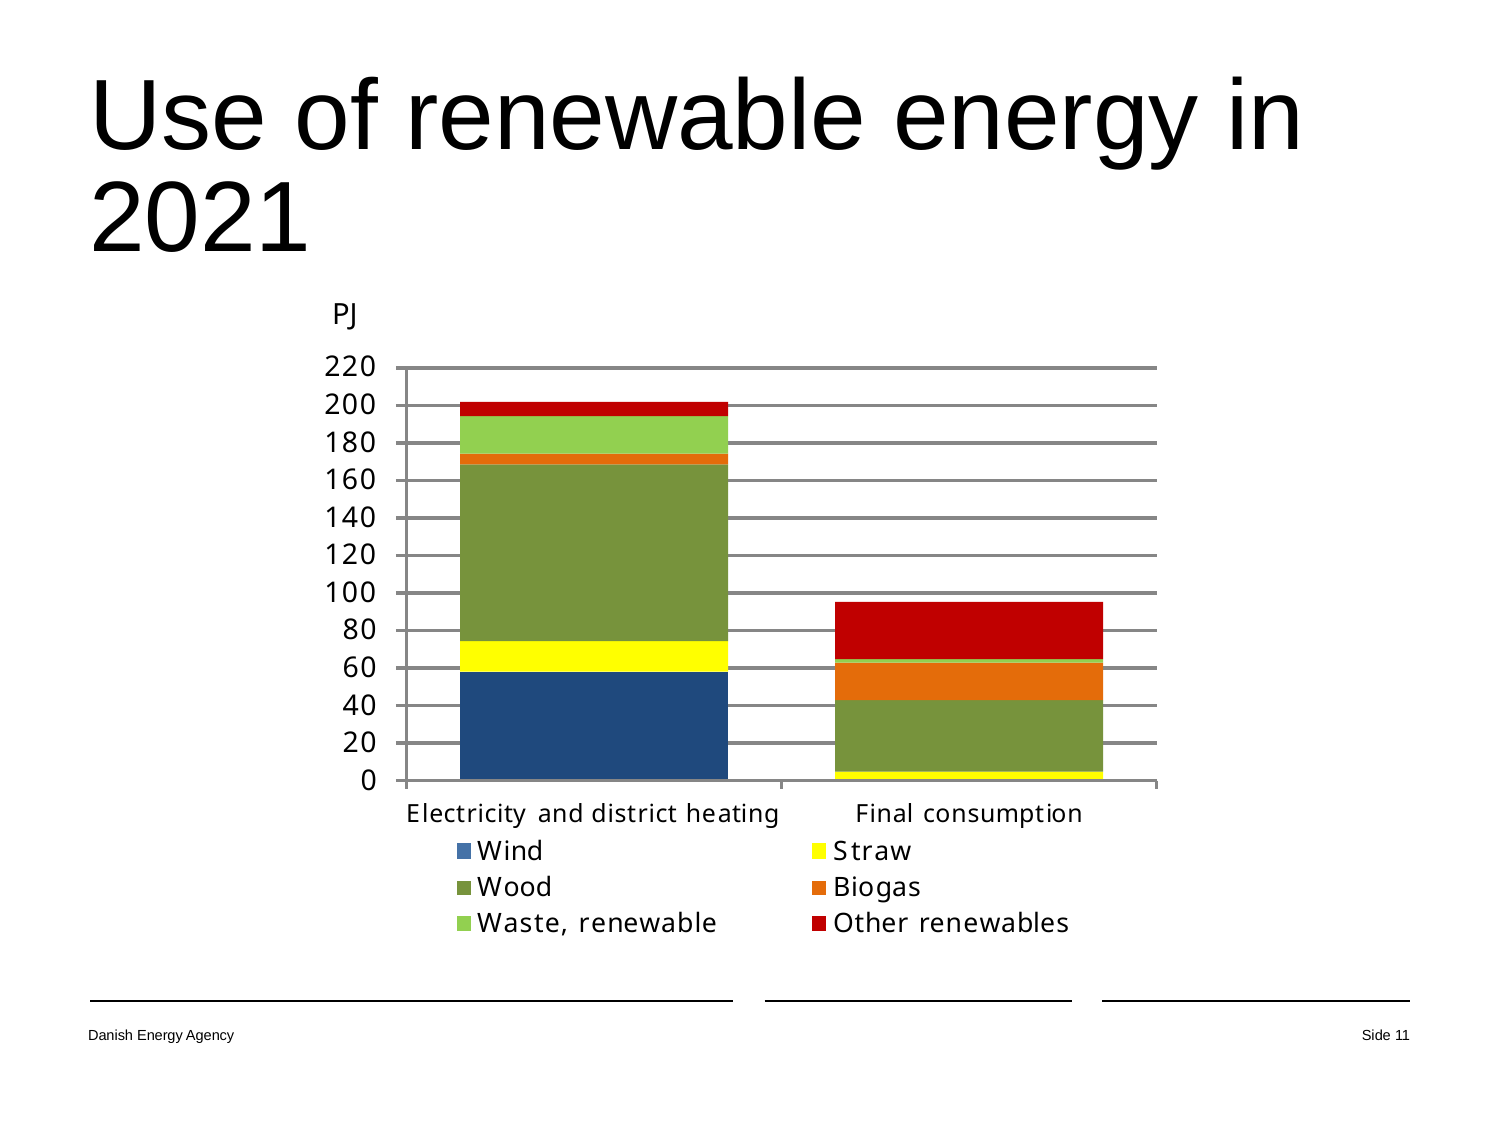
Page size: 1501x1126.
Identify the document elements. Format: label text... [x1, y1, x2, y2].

slide_number Side 11 [1292, 1018, 1425, 1078]
title Use of renewable energy in 2021 [74, 66, 1425, 282]
footer Danish Energy Agency [73, 1018, 549, 1078]
text_box PJ [301, 287, 396, 336]
picture [276, 338, 1222, 941]
